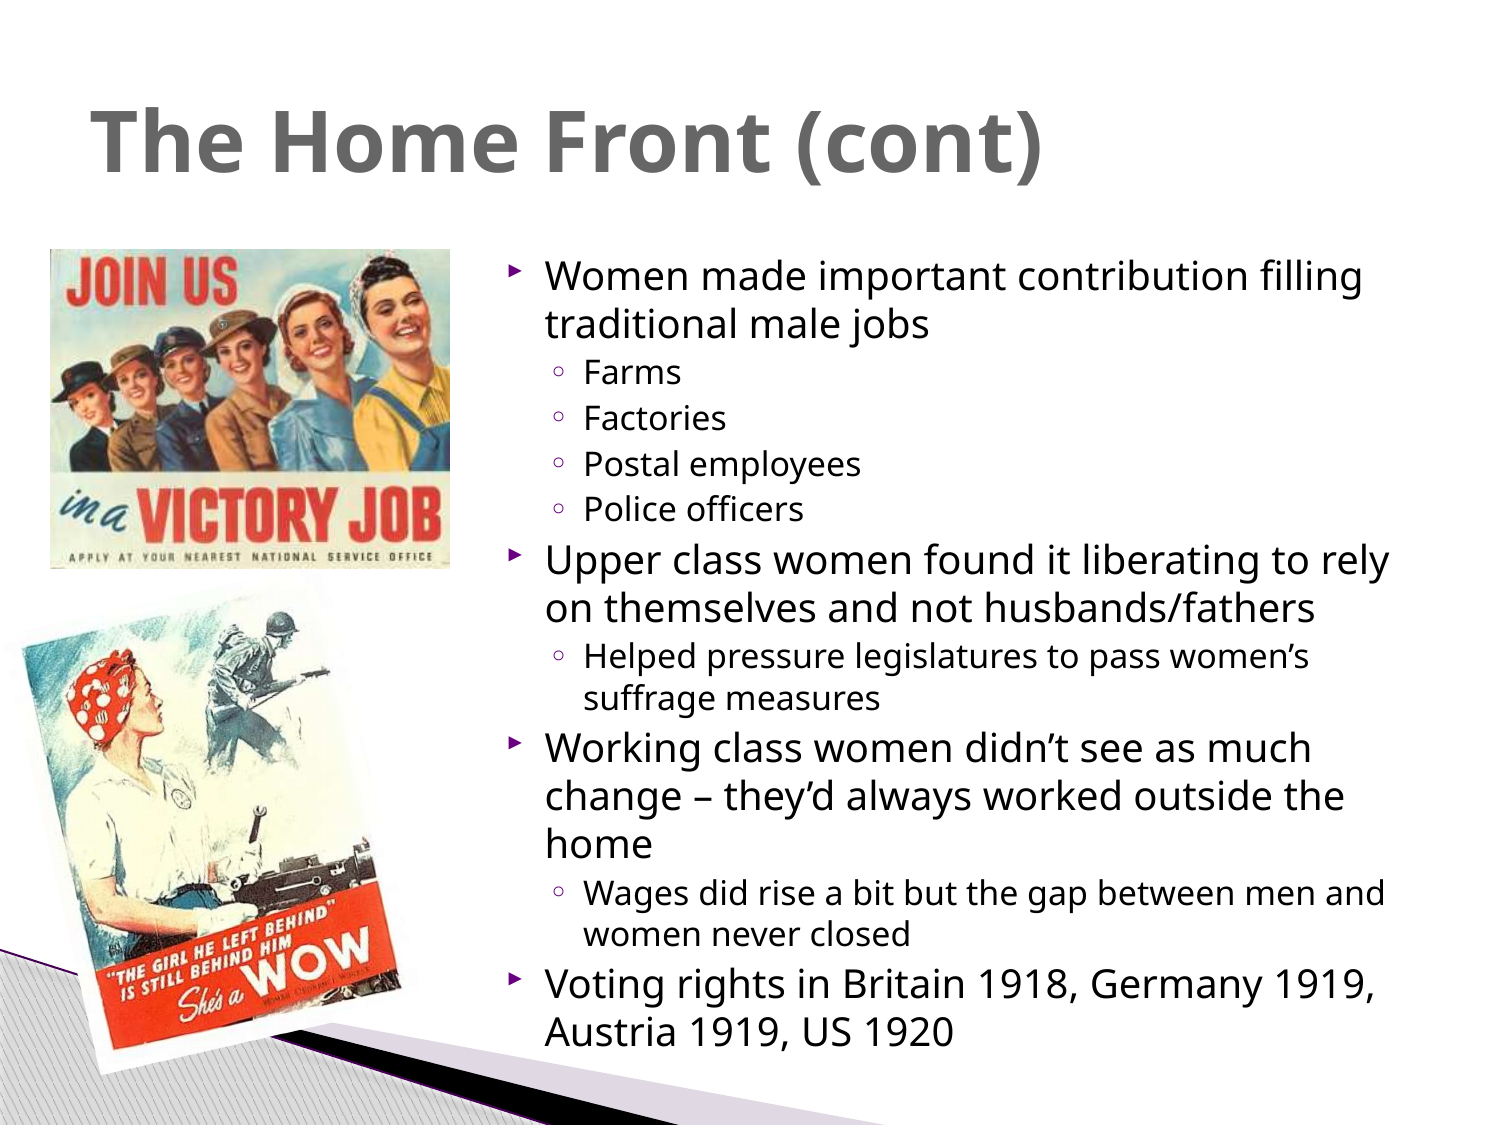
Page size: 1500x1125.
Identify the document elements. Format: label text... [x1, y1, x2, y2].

picture [1, 249, 451, 1074]
list Women made important contribution filling traditional male jobs Farms Factories Postal employees Police officers Upper class women found it liberating to rely on themselves and not husbands/fathers Helped pressure legislatures to pass women’s suffrage measures Working class women didn’t see as much change – they’d always worked outside the home Wages did rise a bit but the gap between men and women never closed Voting rights in Britain 1918, Germany 1919, Austria 1919, US 1920 [474, 243, 1425, 1075]
title The Home Front (cont) [75, 45, 1425, 233]
